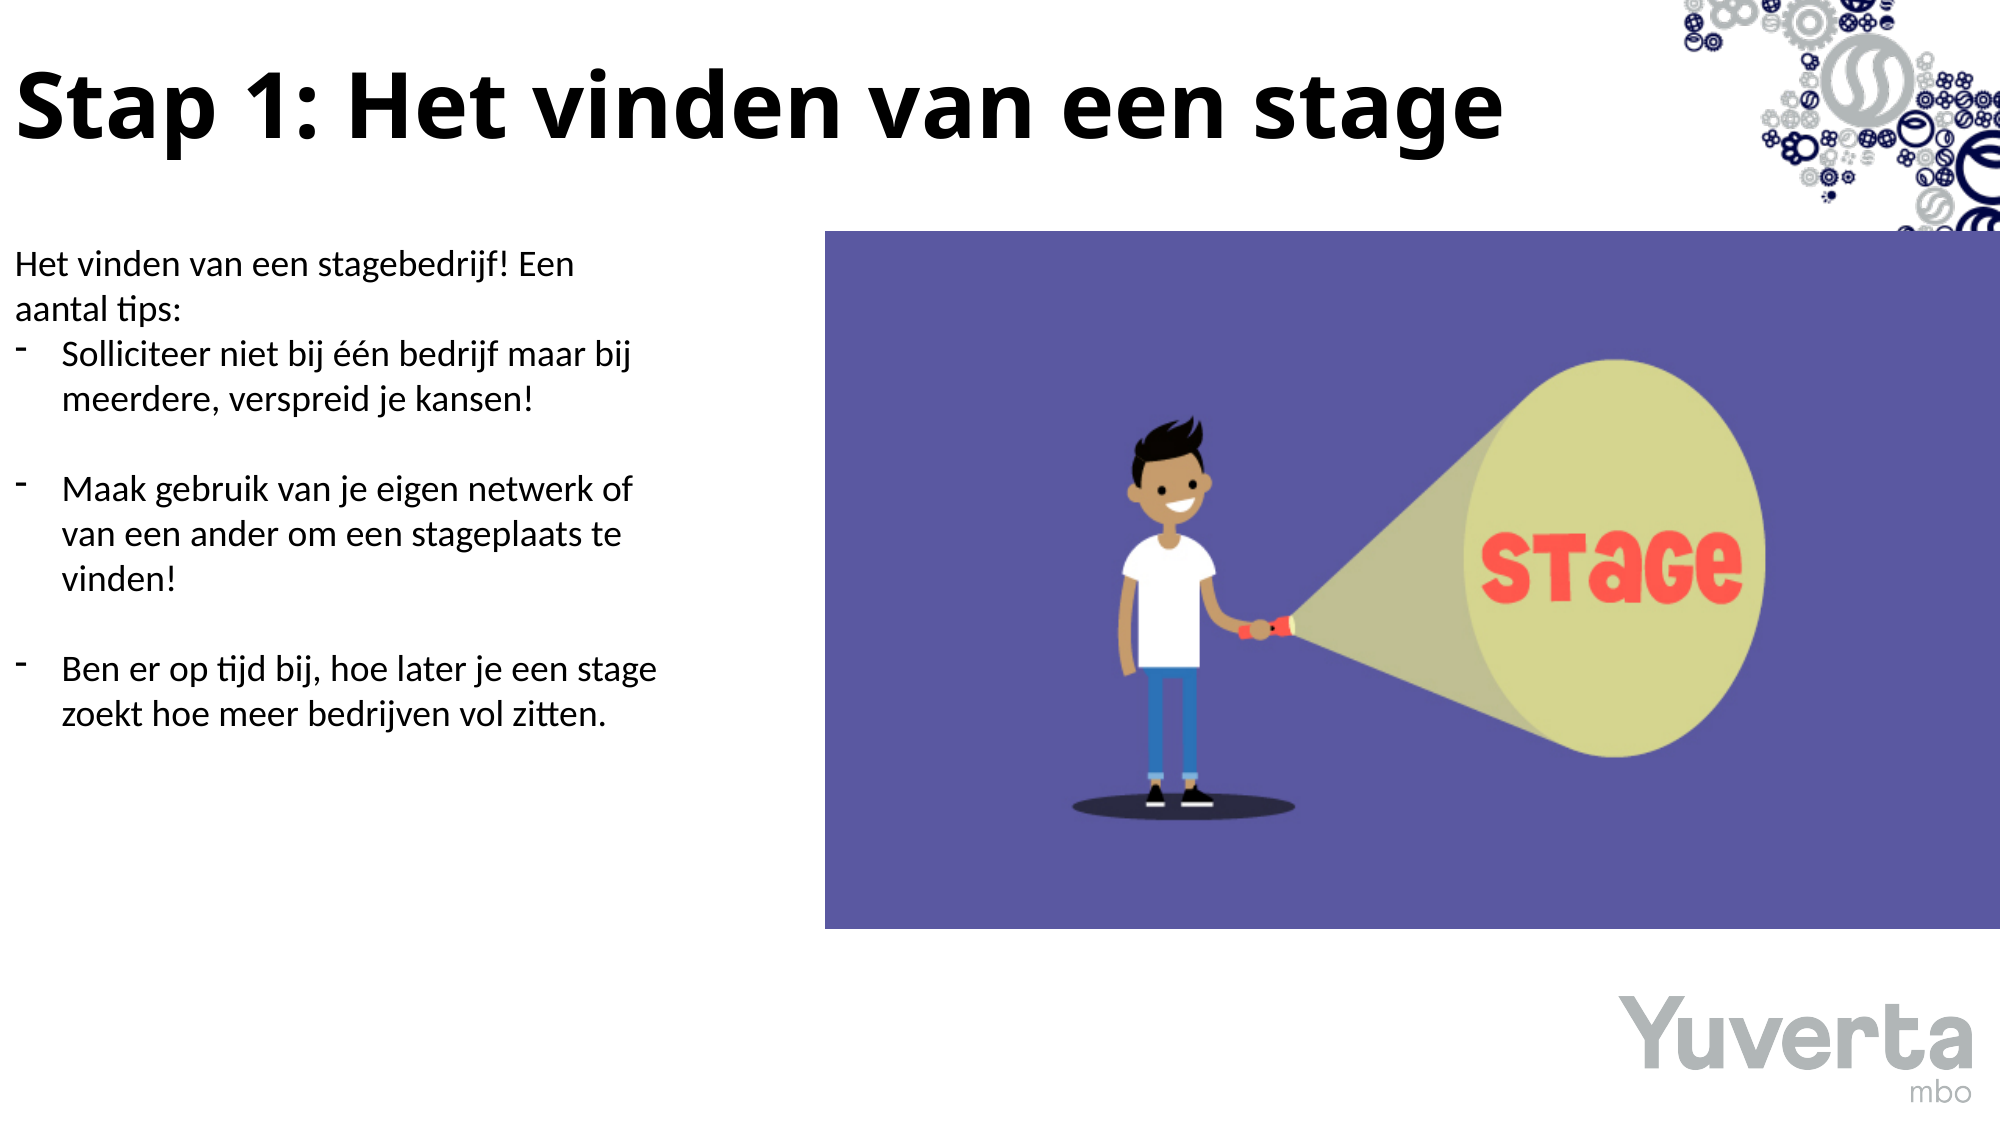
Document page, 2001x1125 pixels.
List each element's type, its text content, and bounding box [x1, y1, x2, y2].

title Stap 1: Het vinden van een stage [0, 0, 1725, 218]
text_box Het vinden van een stagebedrijf! Een aantal tips: Solliciteer niet bij één bedrijf maar bij meerdere, verspreid je kansen! Maak gebruik van je eigen netwerk of van een ander om een stageplaats te vinden! Ben er op tijd bij, hoe later je een stage zoekt hoe meer bedrijven vol zitten. [0, 231, 675, 741]
picture [0, 0, 2000, 1125]
